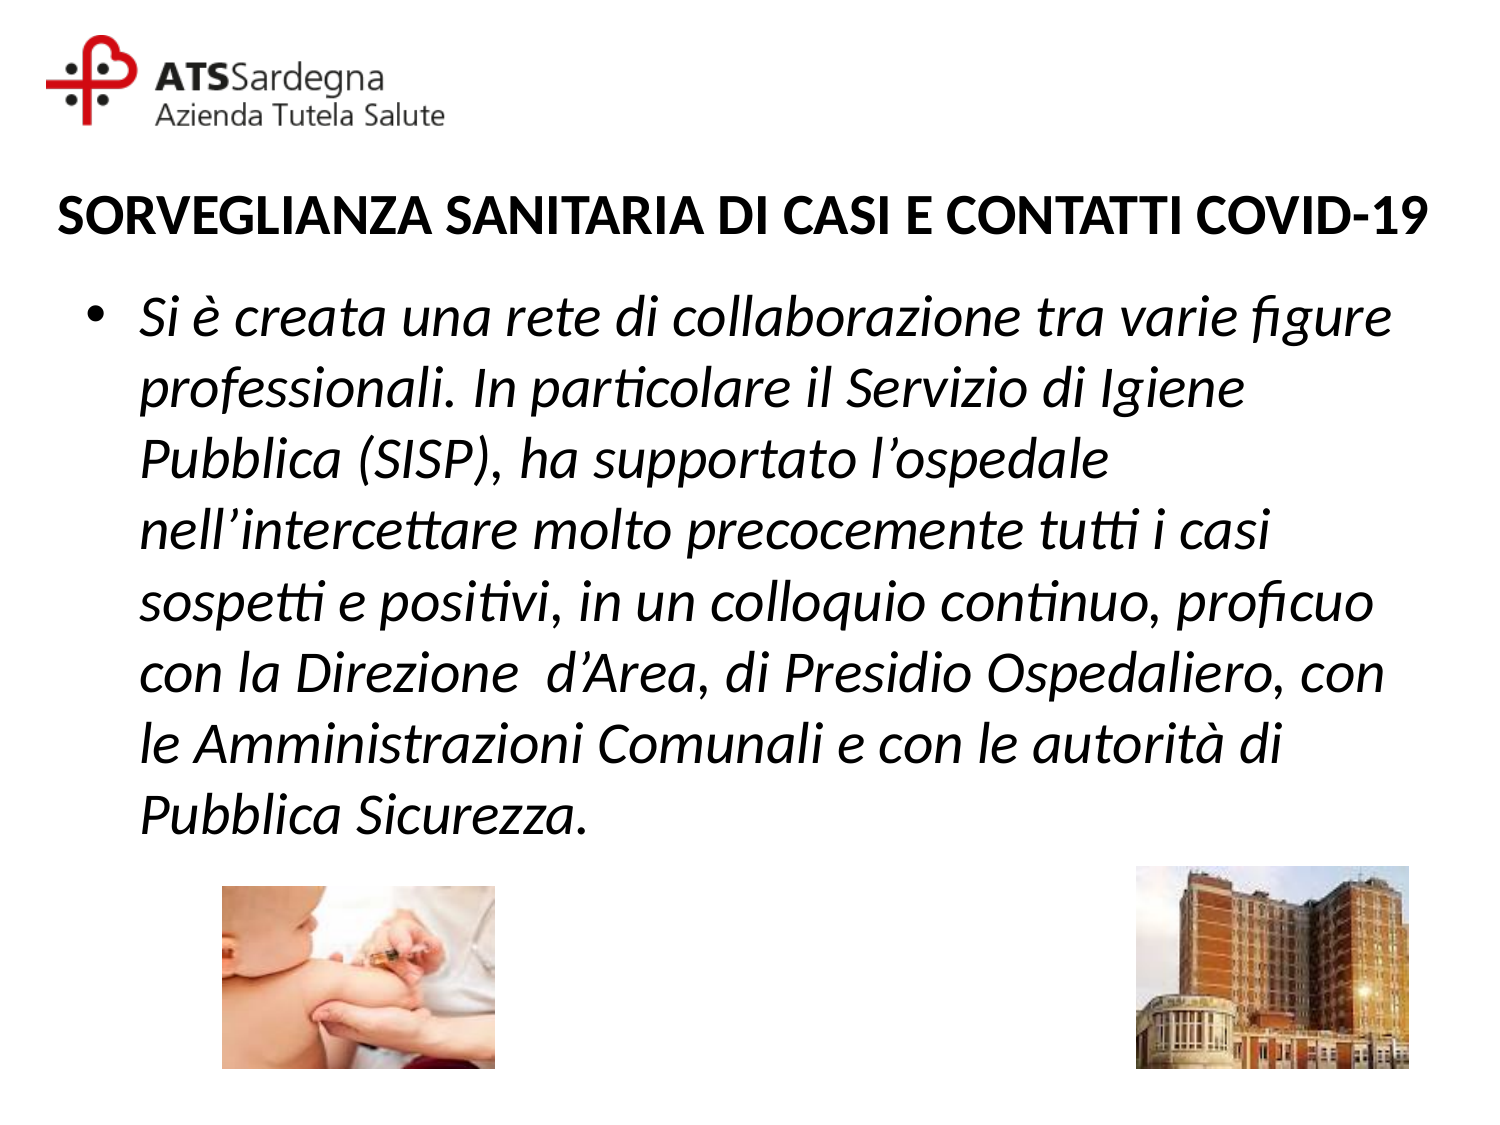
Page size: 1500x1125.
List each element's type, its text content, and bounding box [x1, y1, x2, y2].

picture [46, 34, 446, 134]
picture [1136, 866, 1409, 1069]
list Si è creata una rete di collaborazione tra varie figure professionali. In particolare il Servizio di Igiene Pubblica (SISP), ha supportato l’ospedale nell’intercettare molto precocemente tutti i casi sospetti e positivi, in un colloquio continuo, proficuo con la Direzione d’Area, di Presidio Ospedaliero, con le Amministrazioni Comunali e con le autorità di Pubblica Sicurezza. [70, 269, 1421, 865]
picture [222, 886, 496, 1069]
title SORVEGLIANZA SANITARIA DI CASI E CONTATTI COVID-19 [35, 117, 1453, 305]
